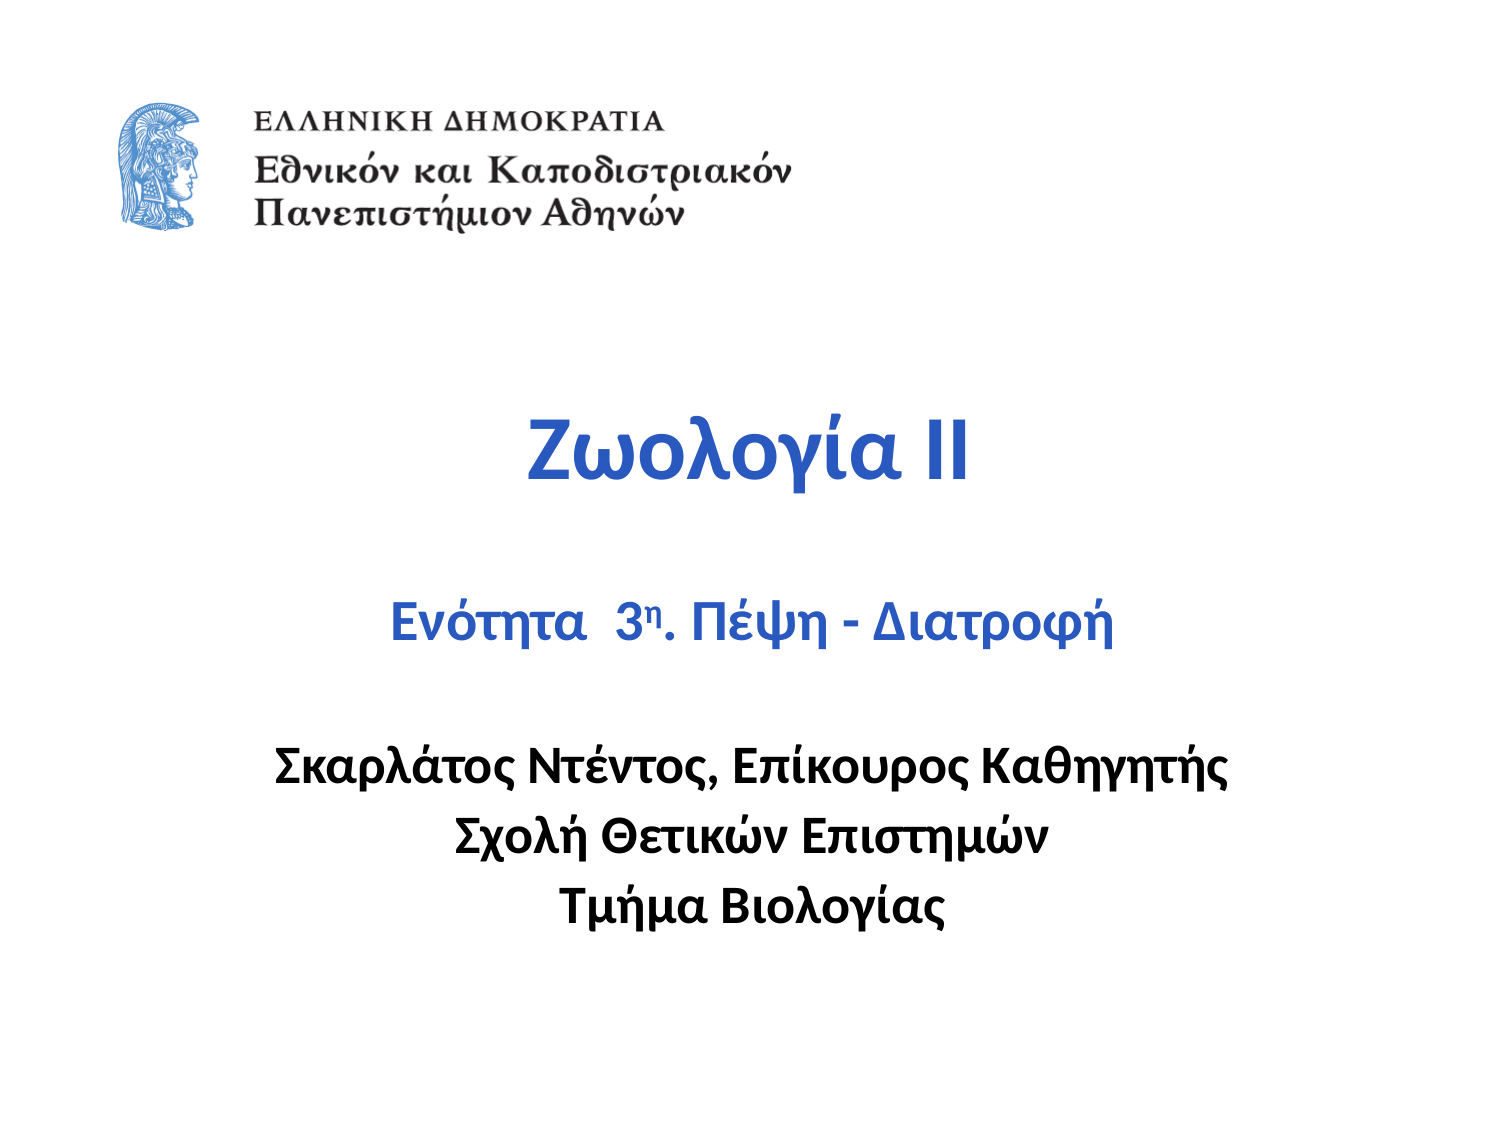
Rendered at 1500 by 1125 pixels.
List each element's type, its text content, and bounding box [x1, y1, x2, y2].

title Zωολογία ΙΙ [112, 270, 1388, 504]
subtitle Ενότητα 3η. Πέψη - Διατροφή Σκαρλάτος Ντέντος, Επίκουρος Καθηγητής Σχολή Θετικών Επιστημών Τμήμα Βιολογίας [187, 590, 1319, 1036]
picture [112, 101, 793, 236]
